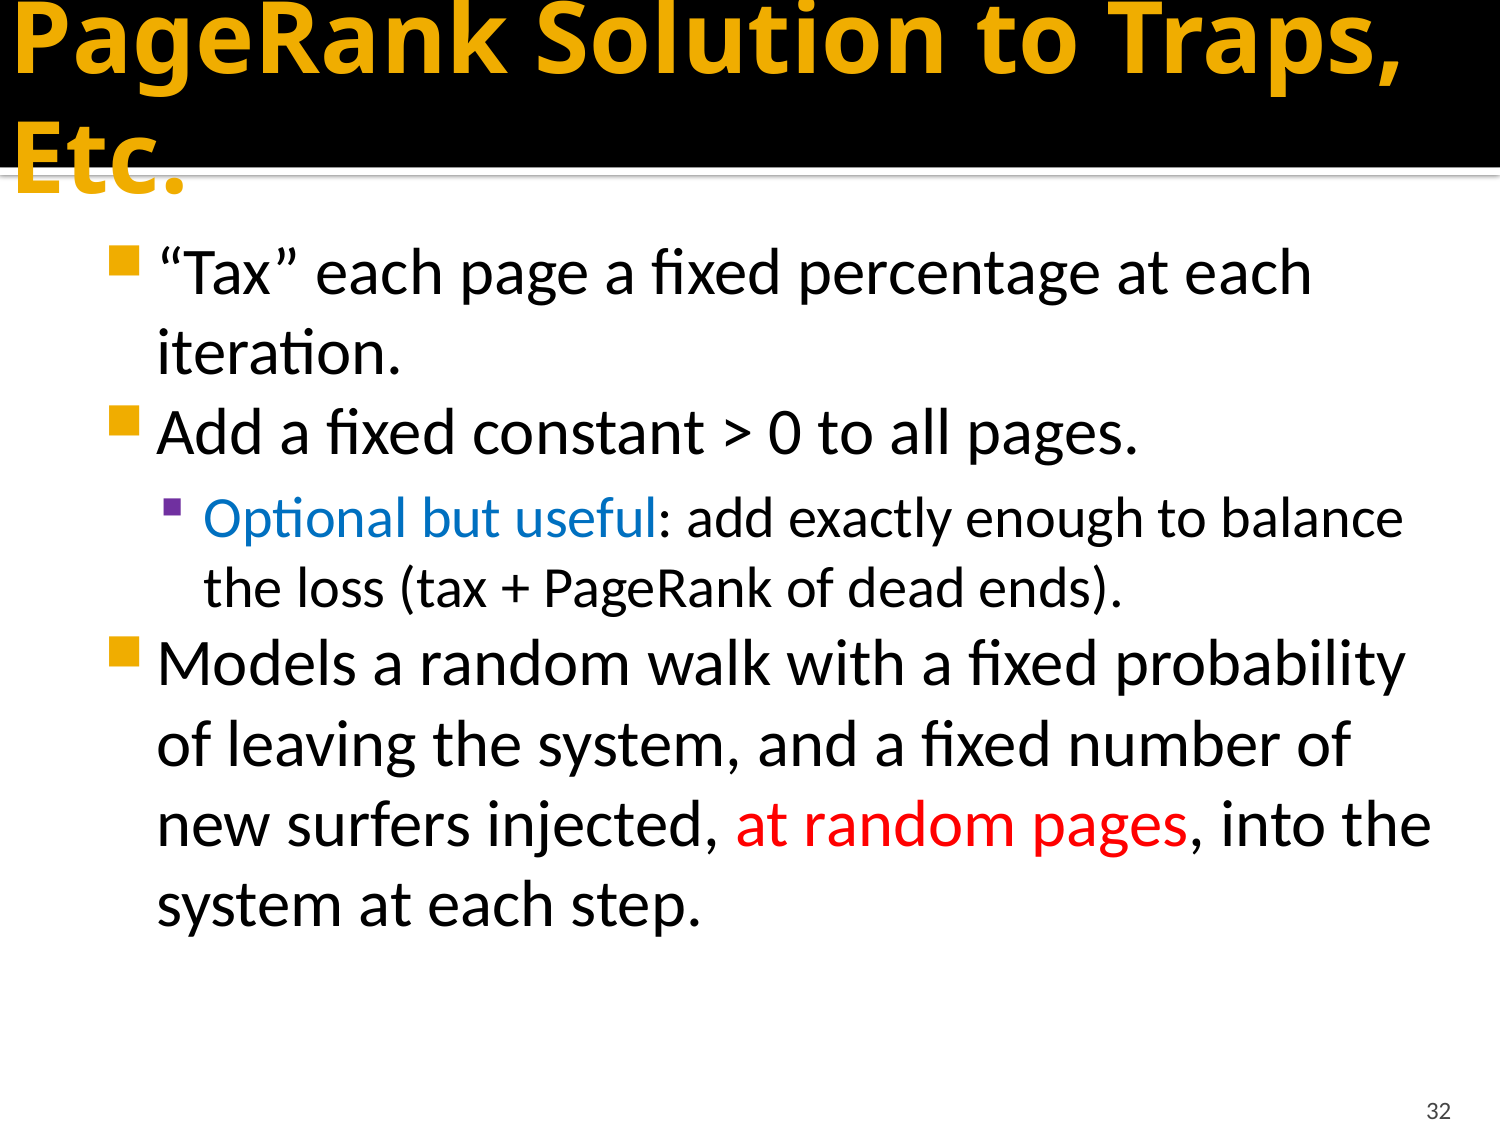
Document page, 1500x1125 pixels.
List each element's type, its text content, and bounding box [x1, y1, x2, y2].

title PageRank Solution to Traps, Etc. [0, 0, 1495, 188]
slide_number 32 [1345, 1080, 1467, 1125]
list “Tax” each page a fixed percentage at each iteration. Add a fixed constant > 0 to all pages. Optional but useful: add exactly enough to balance the loss (tax + PageRank of dead ends). Models a random walk with a fixed probability of leaving the system, and a fixed number of new surfers injected, at random pages, into the system at each step. [75, 212, 1475, 1075]
